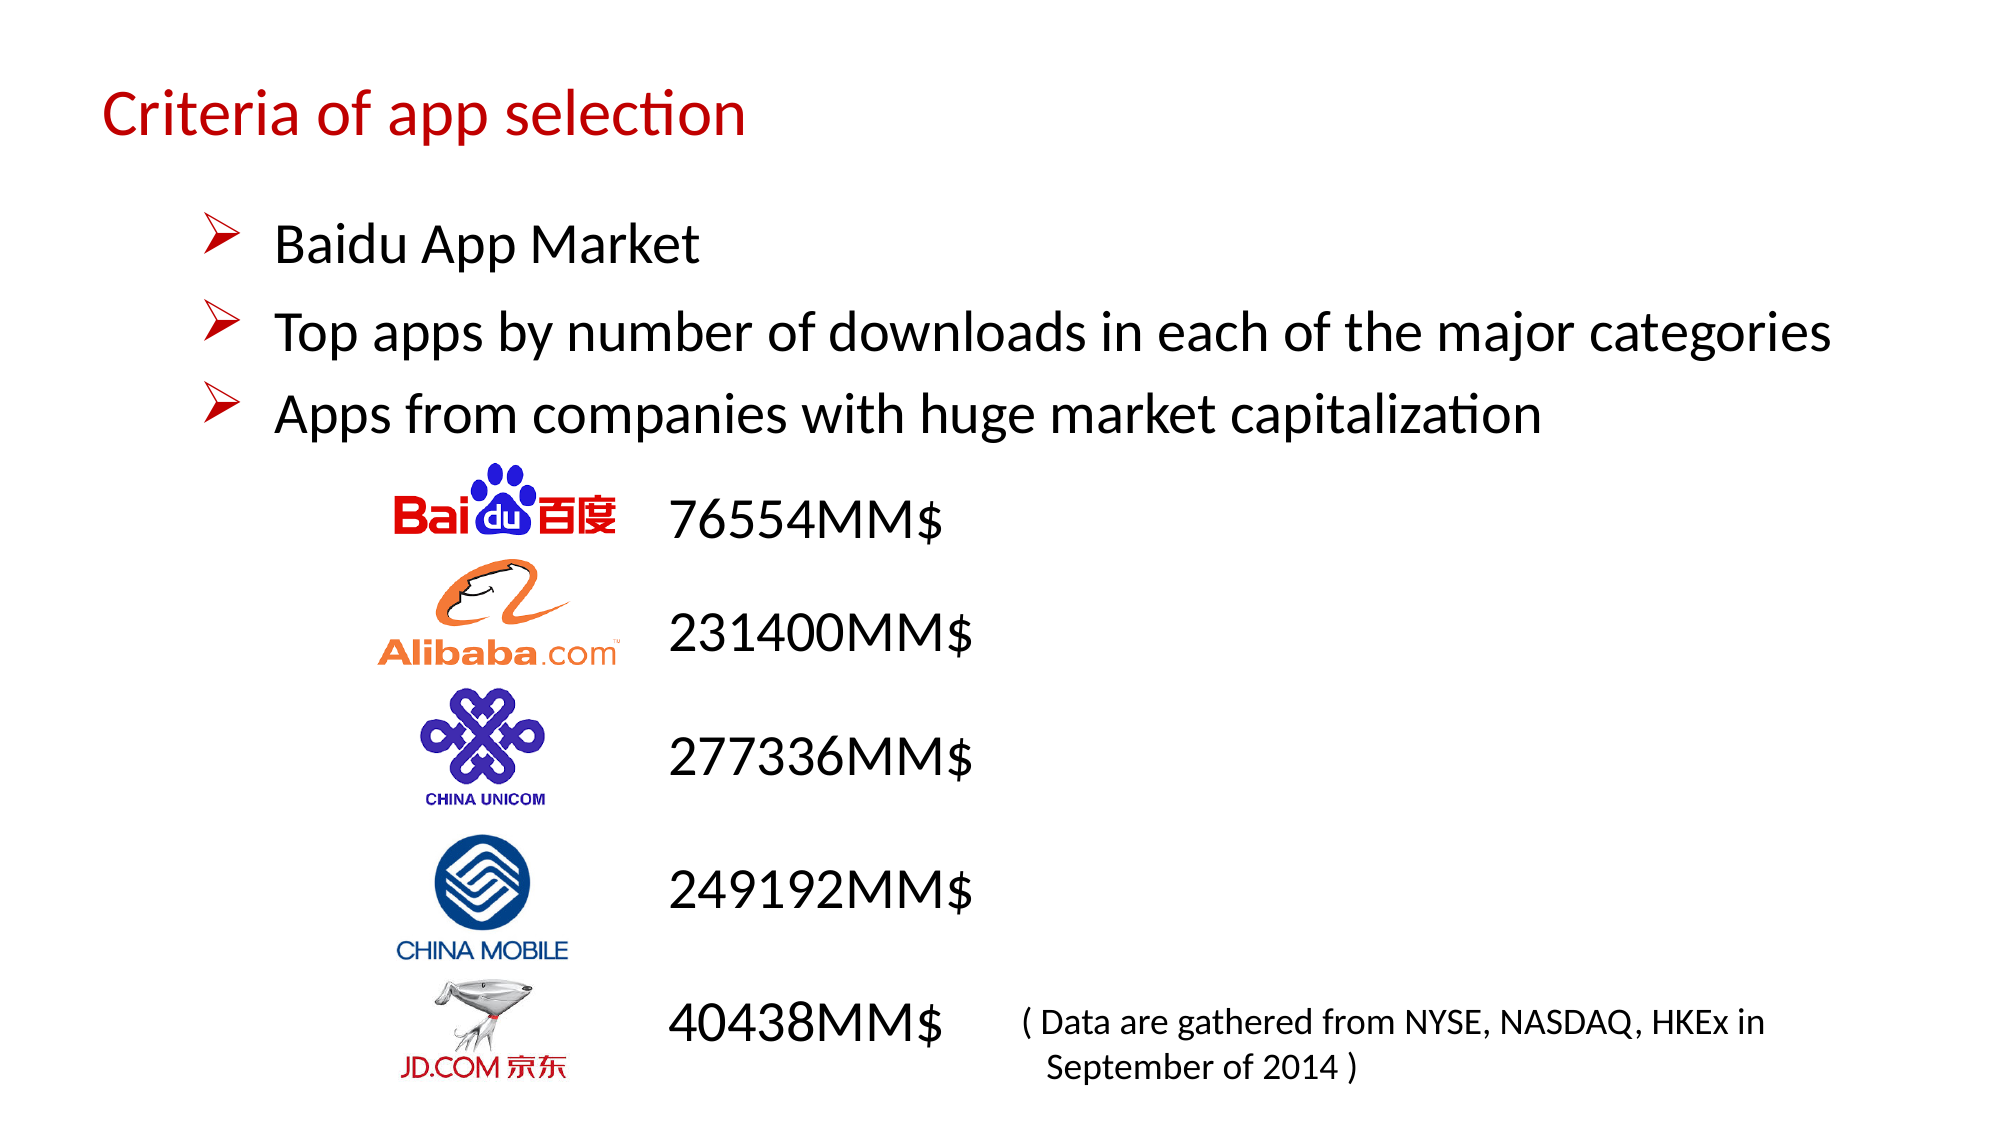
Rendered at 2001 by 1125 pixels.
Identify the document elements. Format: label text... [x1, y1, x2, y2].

text_box 76554MM$ [653, 472, 1007, 558]
text_box Apps from companies with huge market capitalization [185, 367, 1768, 453]
text_box 249192MM$ [653, 843, 1007, 928]
picture [377, 559, 620, 665]
text_box Baidu App Market [185, 198, 1168, 283]
picture [412, 676, 553, 817]
text_box Top apps by number of downloads in each of the major categories [185, 285, 1925, 371]
picture [386, 834, 579, 1096]
text_box 277336MM$ [653, 710, 1007, 795]
text_box Criteria of app selection [87, 61, 1925, 157]
text_box 231400MM$ [653, 586, 1007, 671]
text_box ( Data are gathered from NYSE, NASDAQ, HKEx in September of 2014 ) [1006, 989, 1883, 1095]
text_box 40438MM$ [653, 976, 1007, 1061]
picture [389, 458, 620, 538]
